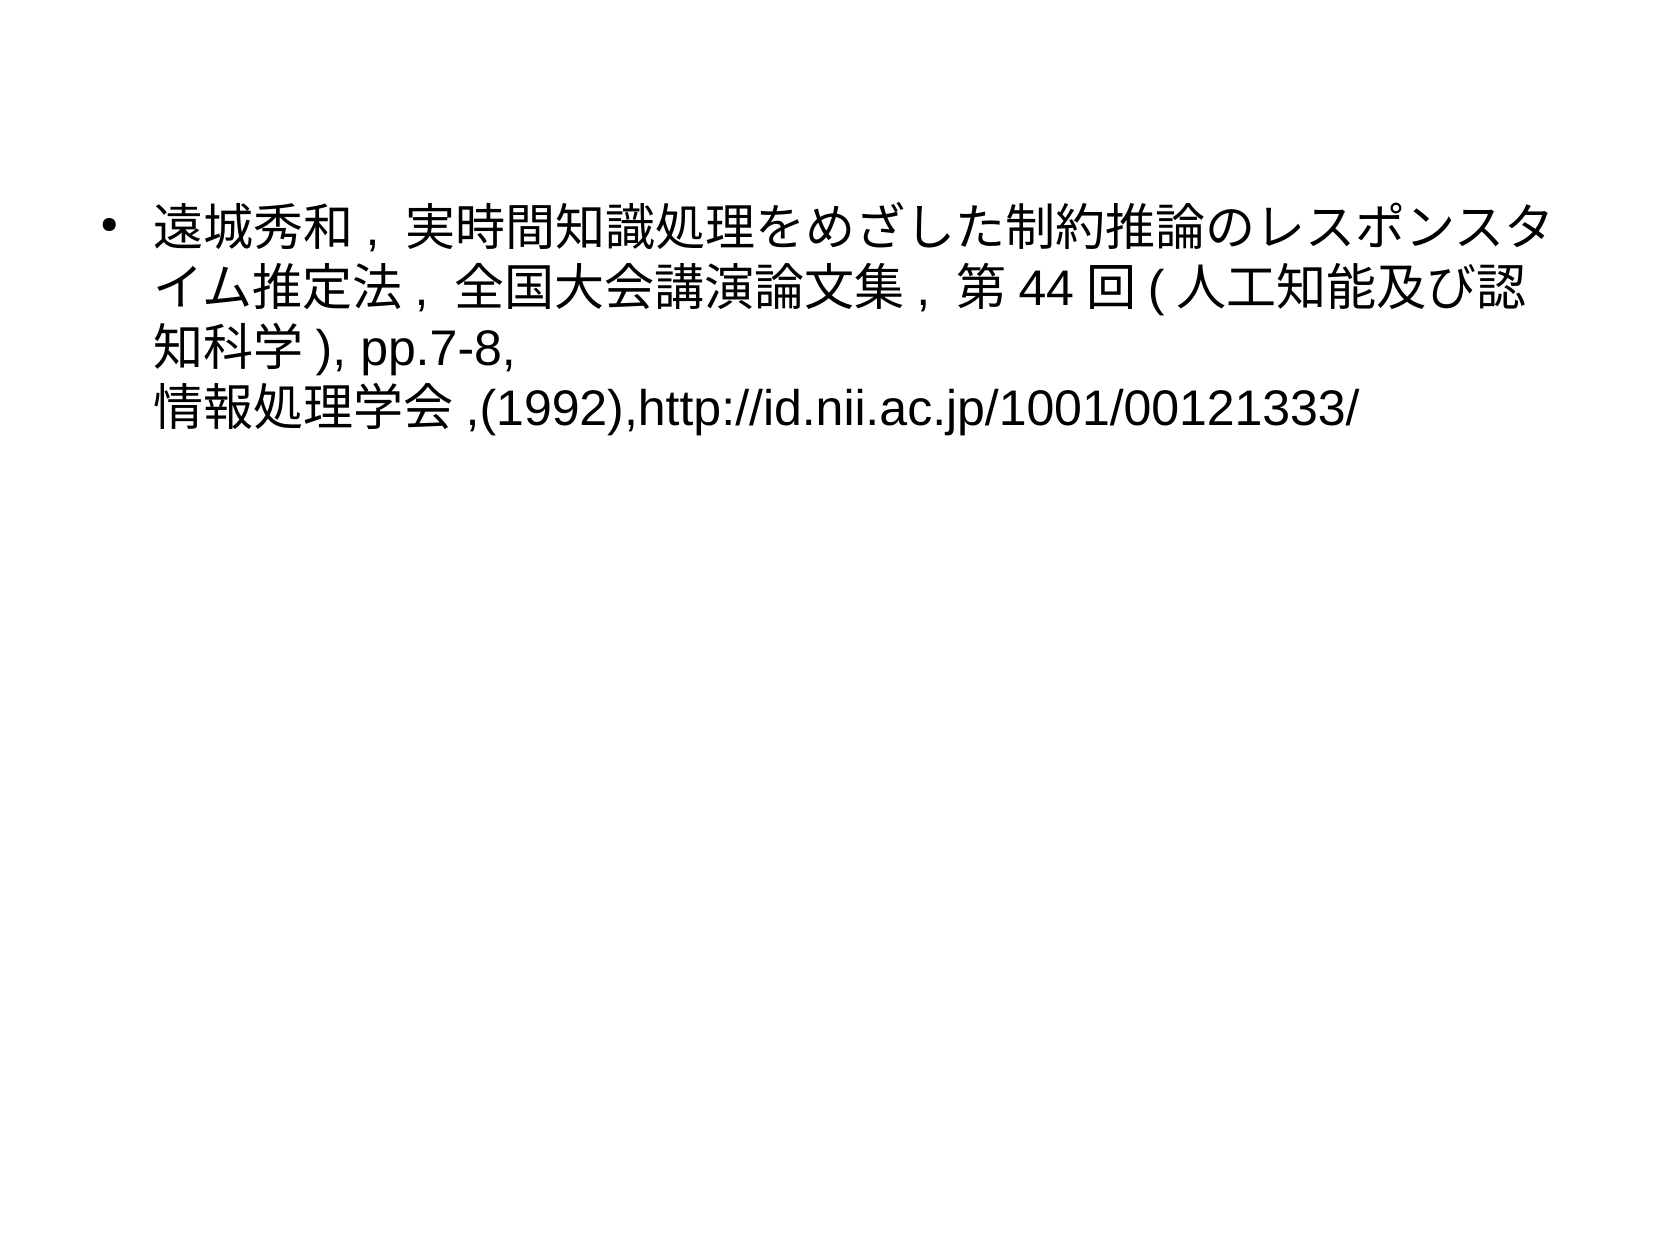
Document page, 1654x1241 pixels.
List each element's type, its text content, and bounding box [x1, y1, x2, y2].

list 遠城秀和, 実時間知識処理をめざした制約推論のレスポンスタイム推定法, 全国大会講演論文集, 第44回(人工知能及び認知科学), pp.7-8, 情報処理学会,(1992),http://id.nii.ac.jp/1001/00121333/ [82, 106, 1571, 1109]
